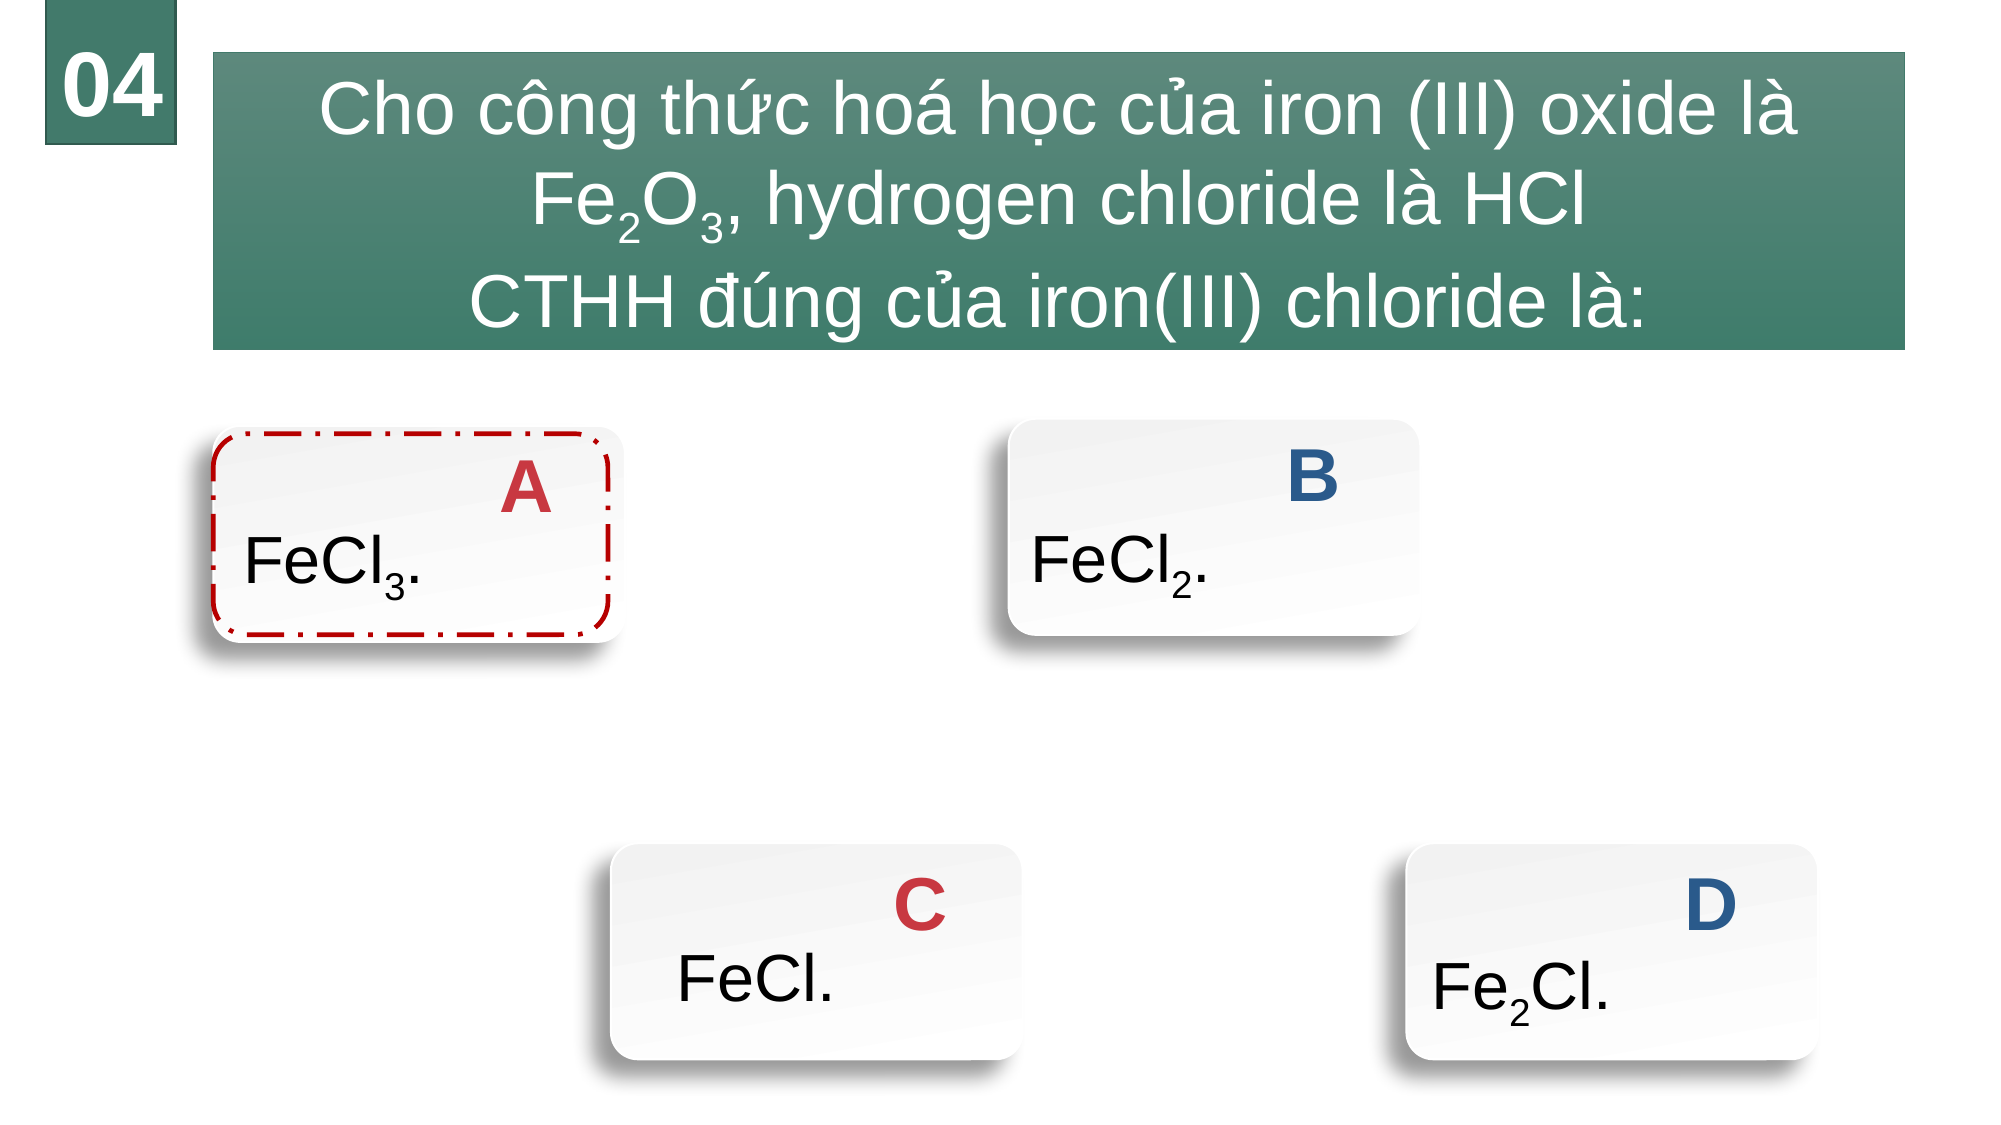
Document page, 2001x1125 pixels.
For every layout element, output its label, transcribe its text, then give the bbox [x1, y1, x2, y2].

text_box Add title text [199, 28, 678, 133]
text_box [1395, 843, 1819, 1125]
text_box Cho công thức hoá học của iron (III) oxide là Fe2O3, hydrogen chloride là HCl CTHH đúng của iron(III) chloride là: [213, 52, 1905, 350]
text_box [205, 425, 625, 782]
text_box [603, 843, 1023, 1125]
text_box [1005, 418, 1421, 775]
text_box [45, 0, 180, 145]
